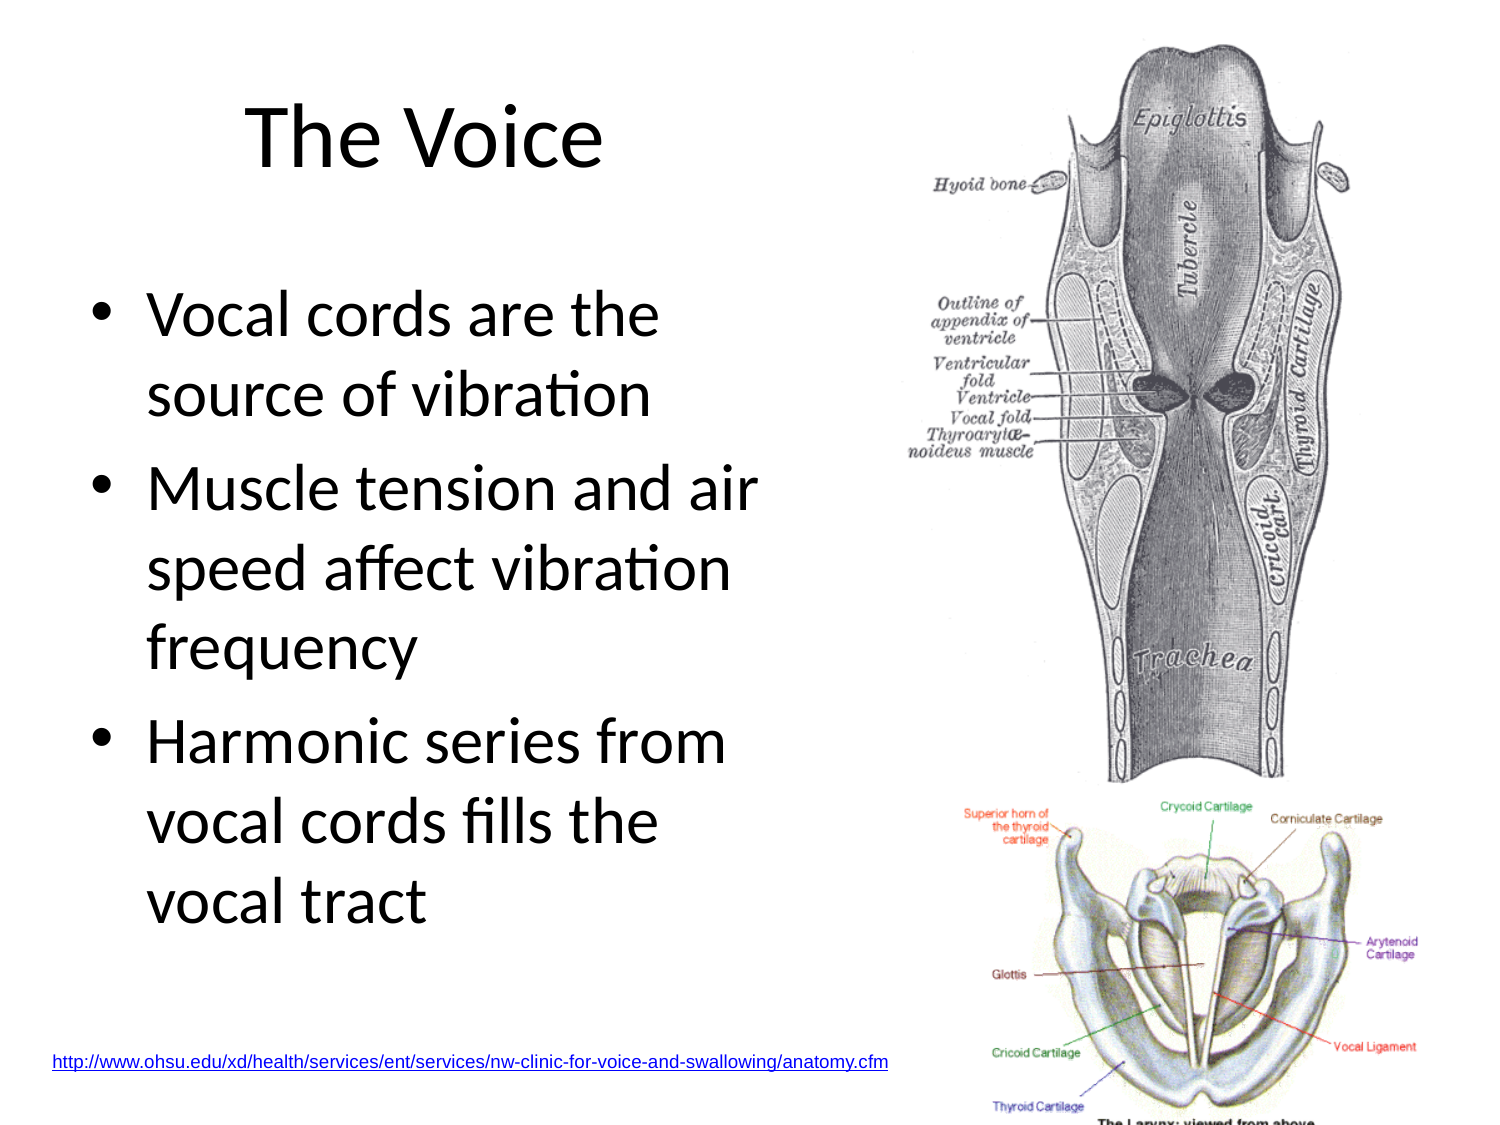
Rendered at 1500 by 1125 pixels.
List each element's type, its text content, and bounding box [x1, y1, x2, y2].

list Vocal cords are the source of vibration Muscle tension and air speed affect vibration frequency Harmonic series from vocal cords fills the vocal tract [75, 262, 813, 1005]
title The Voice [62, 37, 788, 225]
picture [962, 799, 1420, 1125]
text_box http://www.ohsu.edu/xd/health/services/ent/services/nw-clinic-for-voice-and-swallowing/anatomy.cfm [37, 1042, 938, 1115]
picture [899, 37, 1367, 788]
